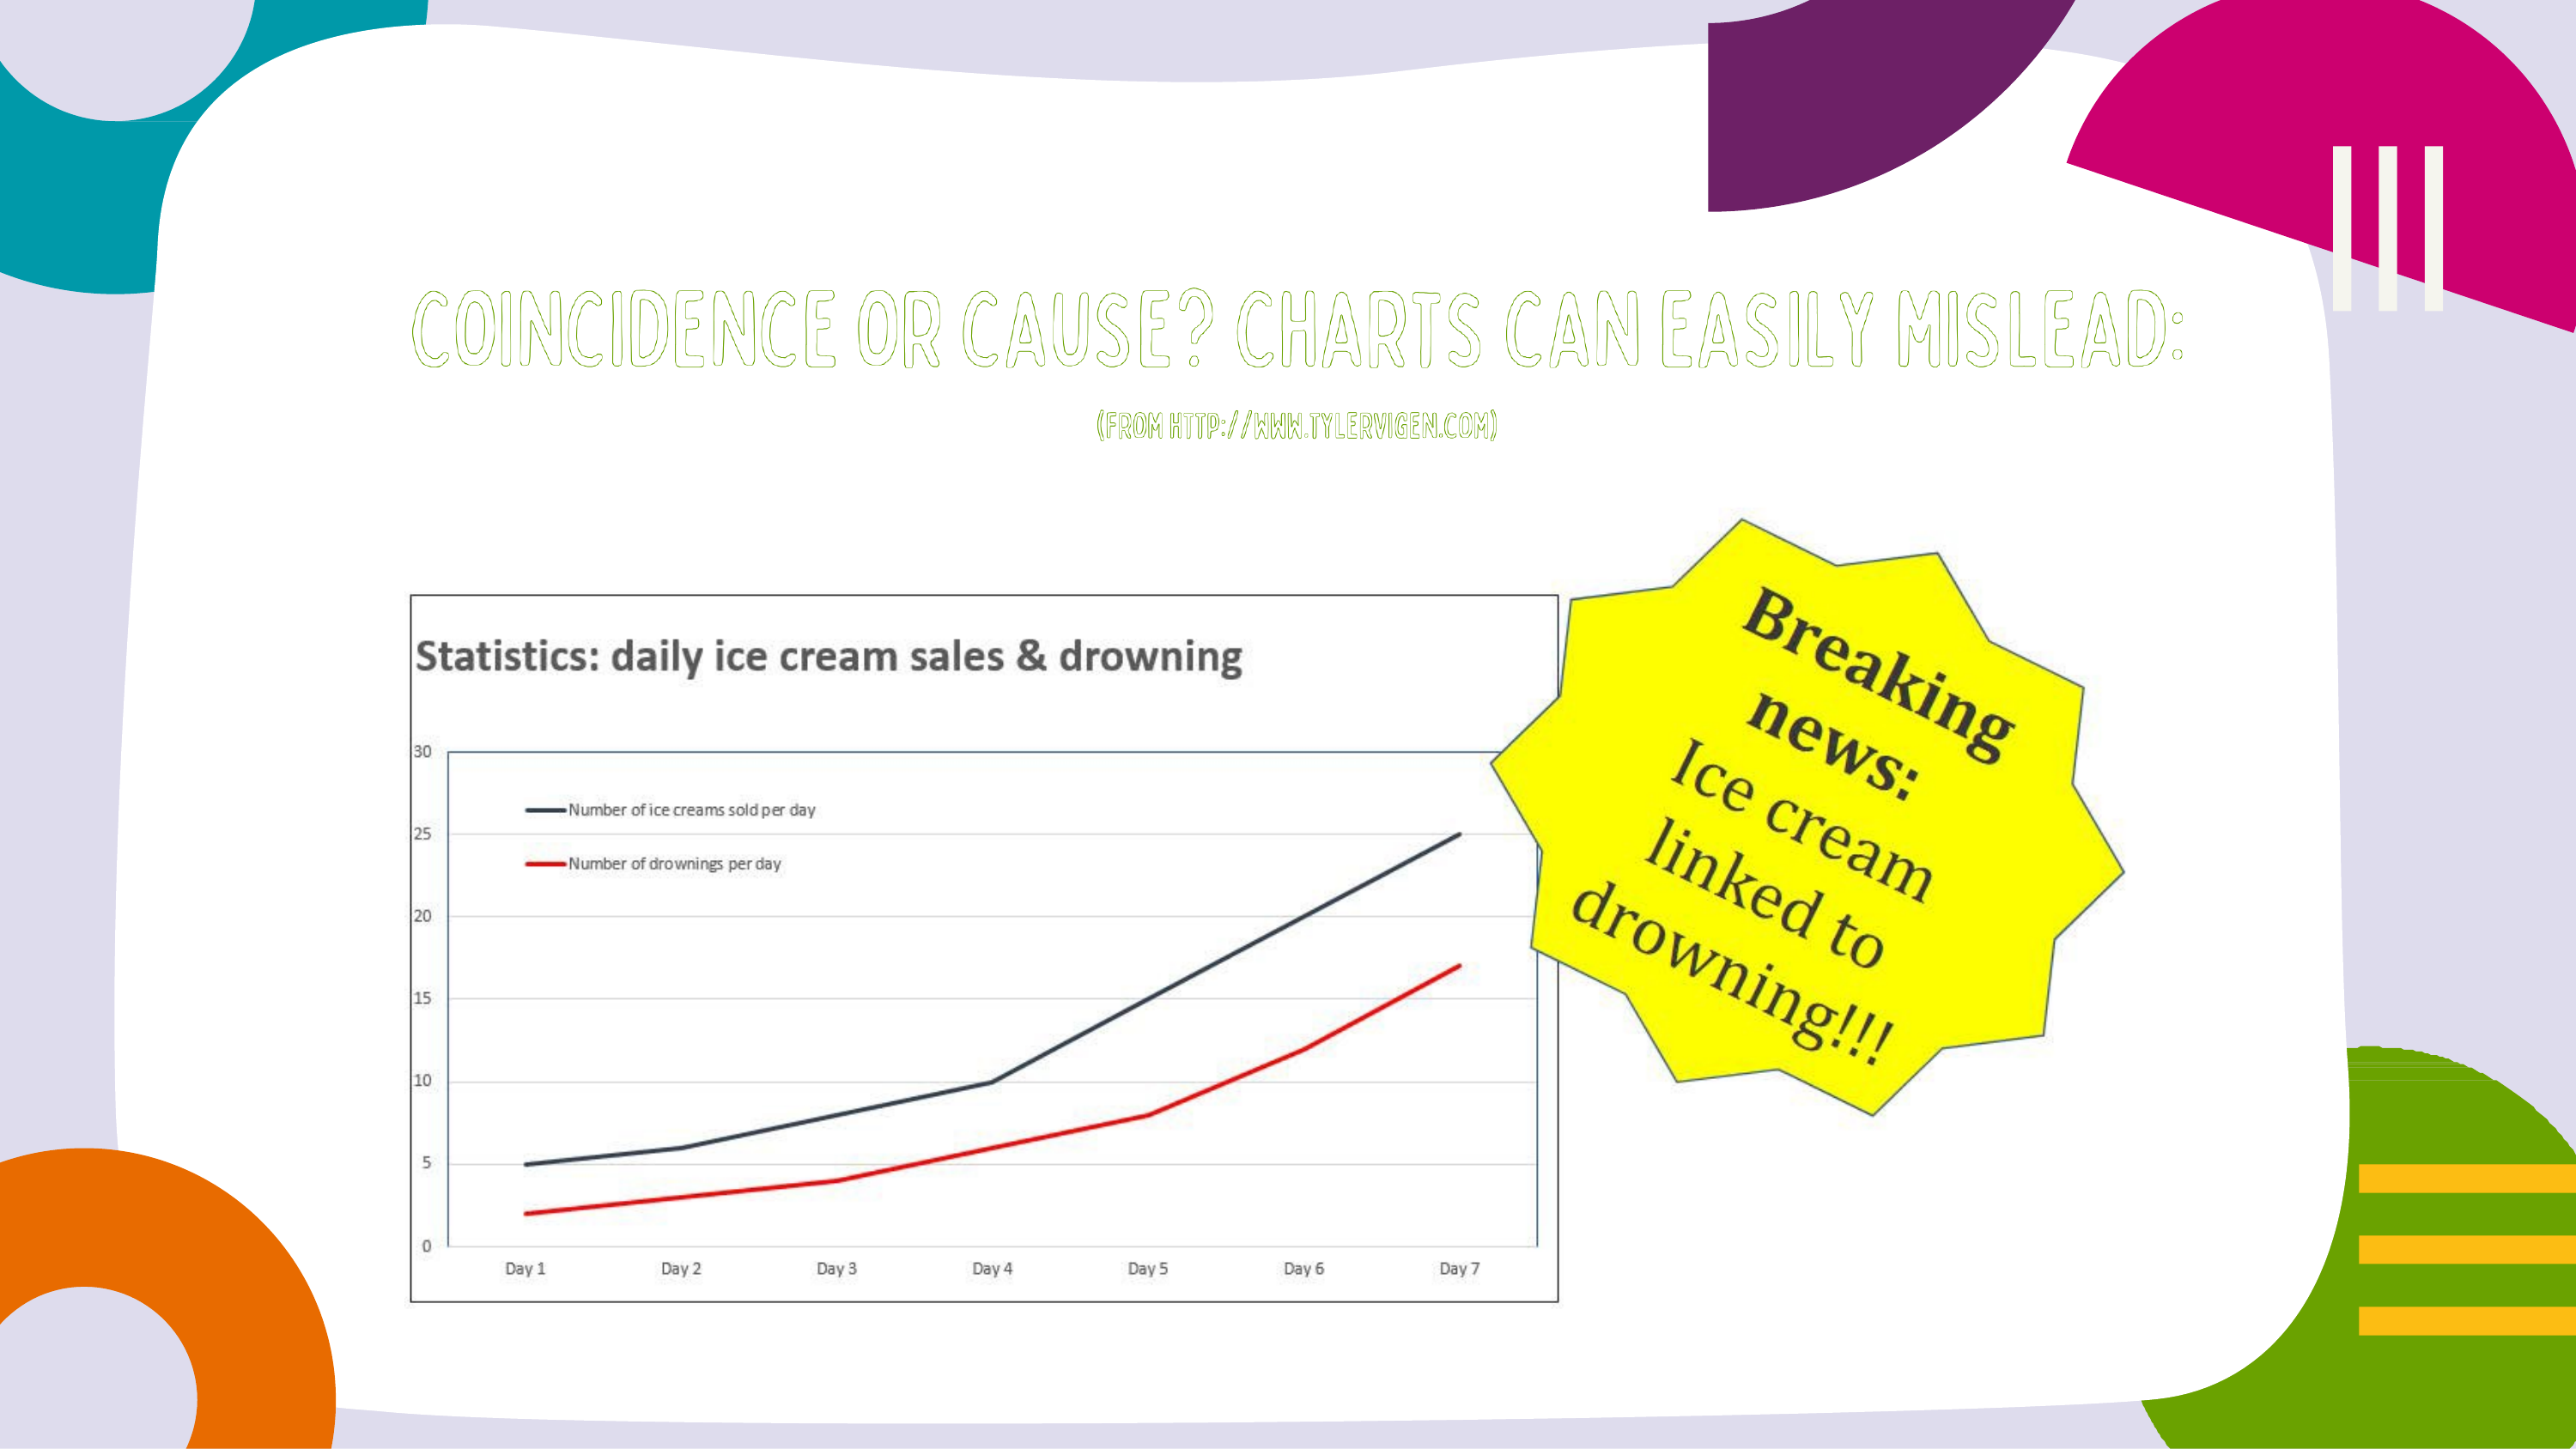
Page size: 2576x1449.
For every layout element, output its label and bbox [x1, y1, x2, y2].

text_box [0, 0, 2576, 1449]
